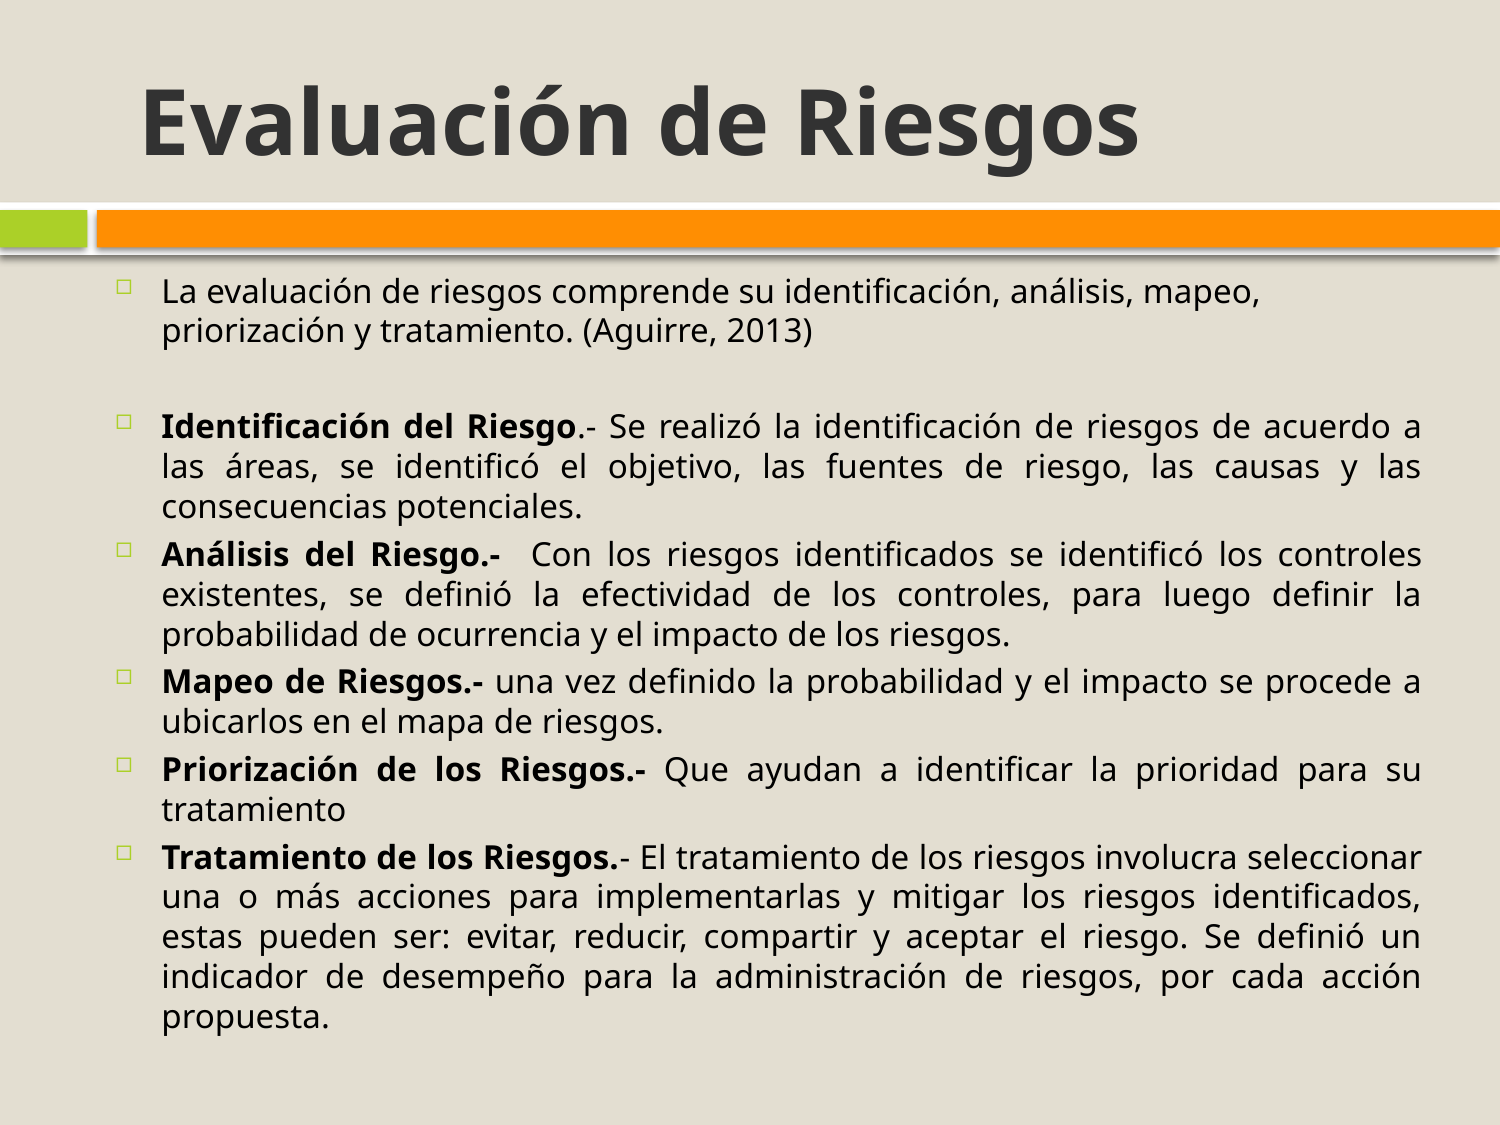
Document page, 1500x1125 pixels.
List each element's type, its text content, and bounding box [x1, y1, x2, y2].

list La evaluación de riesgos comprende su identificación, análisis, mapeo, priorización y tratamiento. (Aguirre, 2013) Identificación del Riesgo.- Se realizó la identificación de riesgos de acuerdo a las áreas, se identificó el objetivo, las fuentes de riesgo, las causas y las consecuencias potenciales. Análisis del Riesgo.- Con los riesgos identificados se identificó los controles existentes, se definió la efectividad de los controles, para luego definir la probabilidad de ocurrencia y el impacto de los riesgos. Mapeo de Riesgos.- una vez definido la probabilidad y el impacto se procede a ubicarlos en el mapa de riesgos. Priorización de los Riesgos.- Que ayudan a identificar la prioridad para su tratamiento Tratamiento de los Riesgos.- El tratamiento de los riesgos involucra seleccionar una o más acciones para implementarlas y mitigar los riesgos identificados, estas pueden ser: evitar, reducir, compartir y aceptar el riesgo. Se definió un indicador de desempeño para la administración de riesgos, por cada acción propuesta. [100, 262, 1438, 1055]
title Evaluación de Riesgos [100, 37, 1438, 200]
